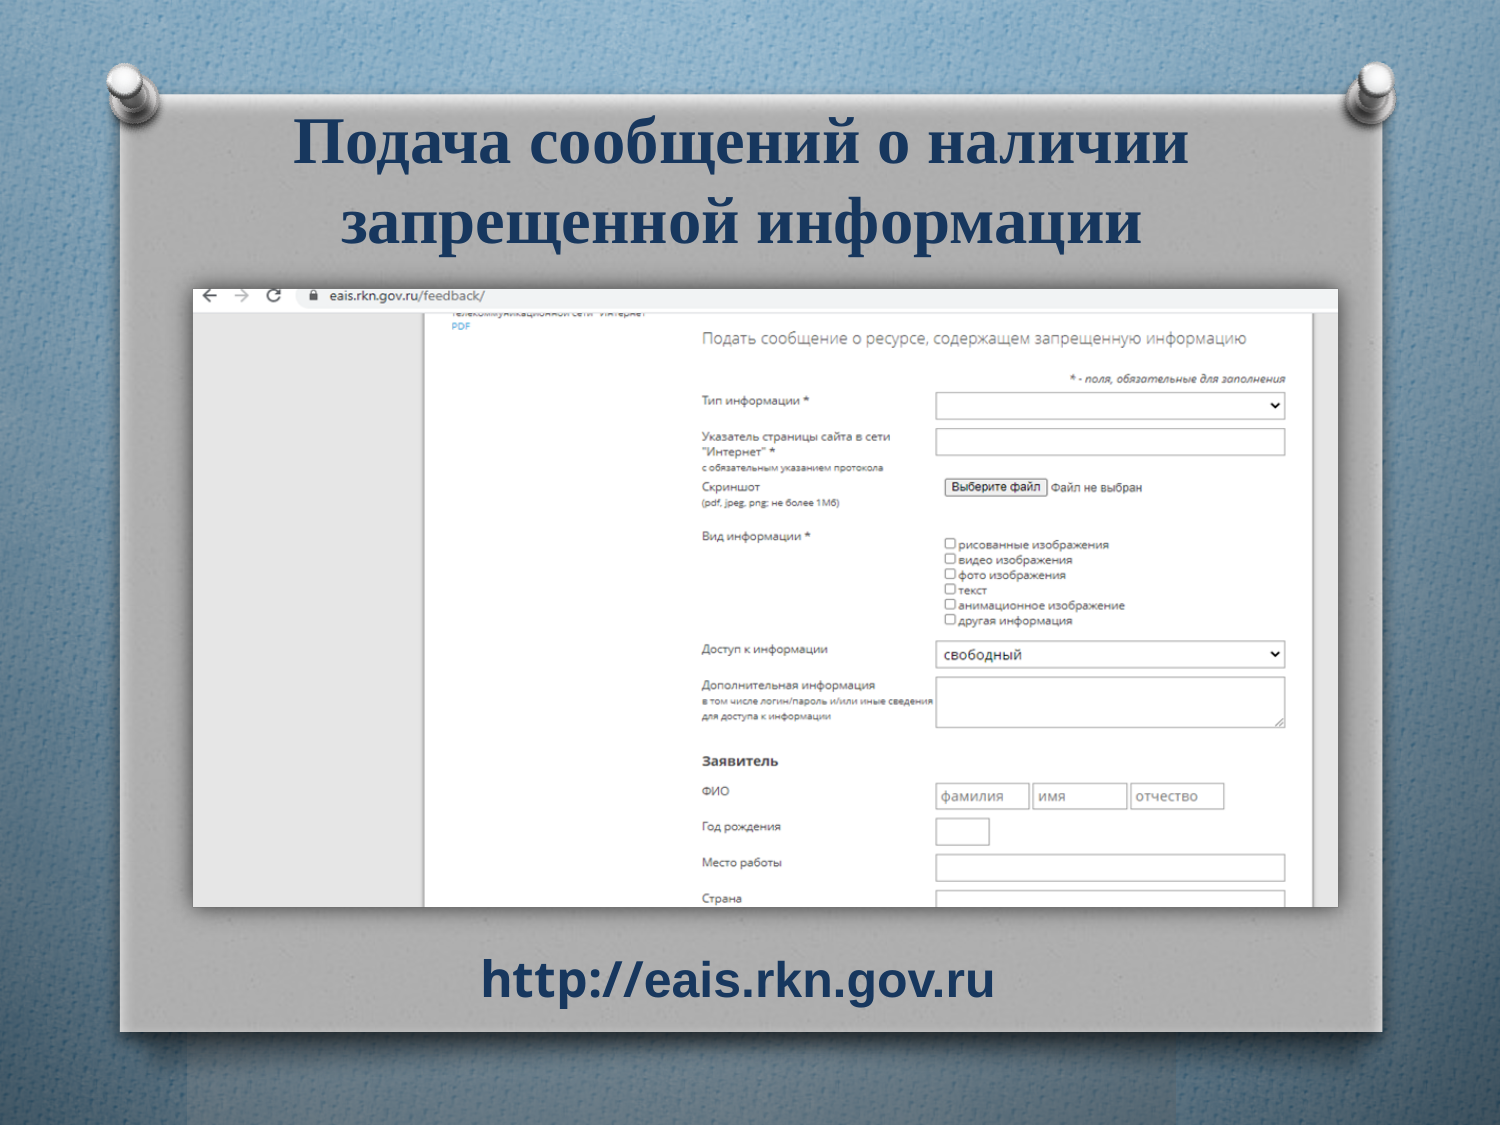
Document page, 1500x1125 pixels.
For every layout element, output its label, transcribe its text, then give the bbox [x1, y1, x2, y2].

picture [75, 29, 198, 153]
picture [158, 254, 1372, 941]
text_box http://eais.rkn.gov.ru [458, 950, 1011, 1016]
picture [1317, 35, 1439, 156]
title Подача сообщений о наличии запрещенной информации [171, 78, 1314, 248]
